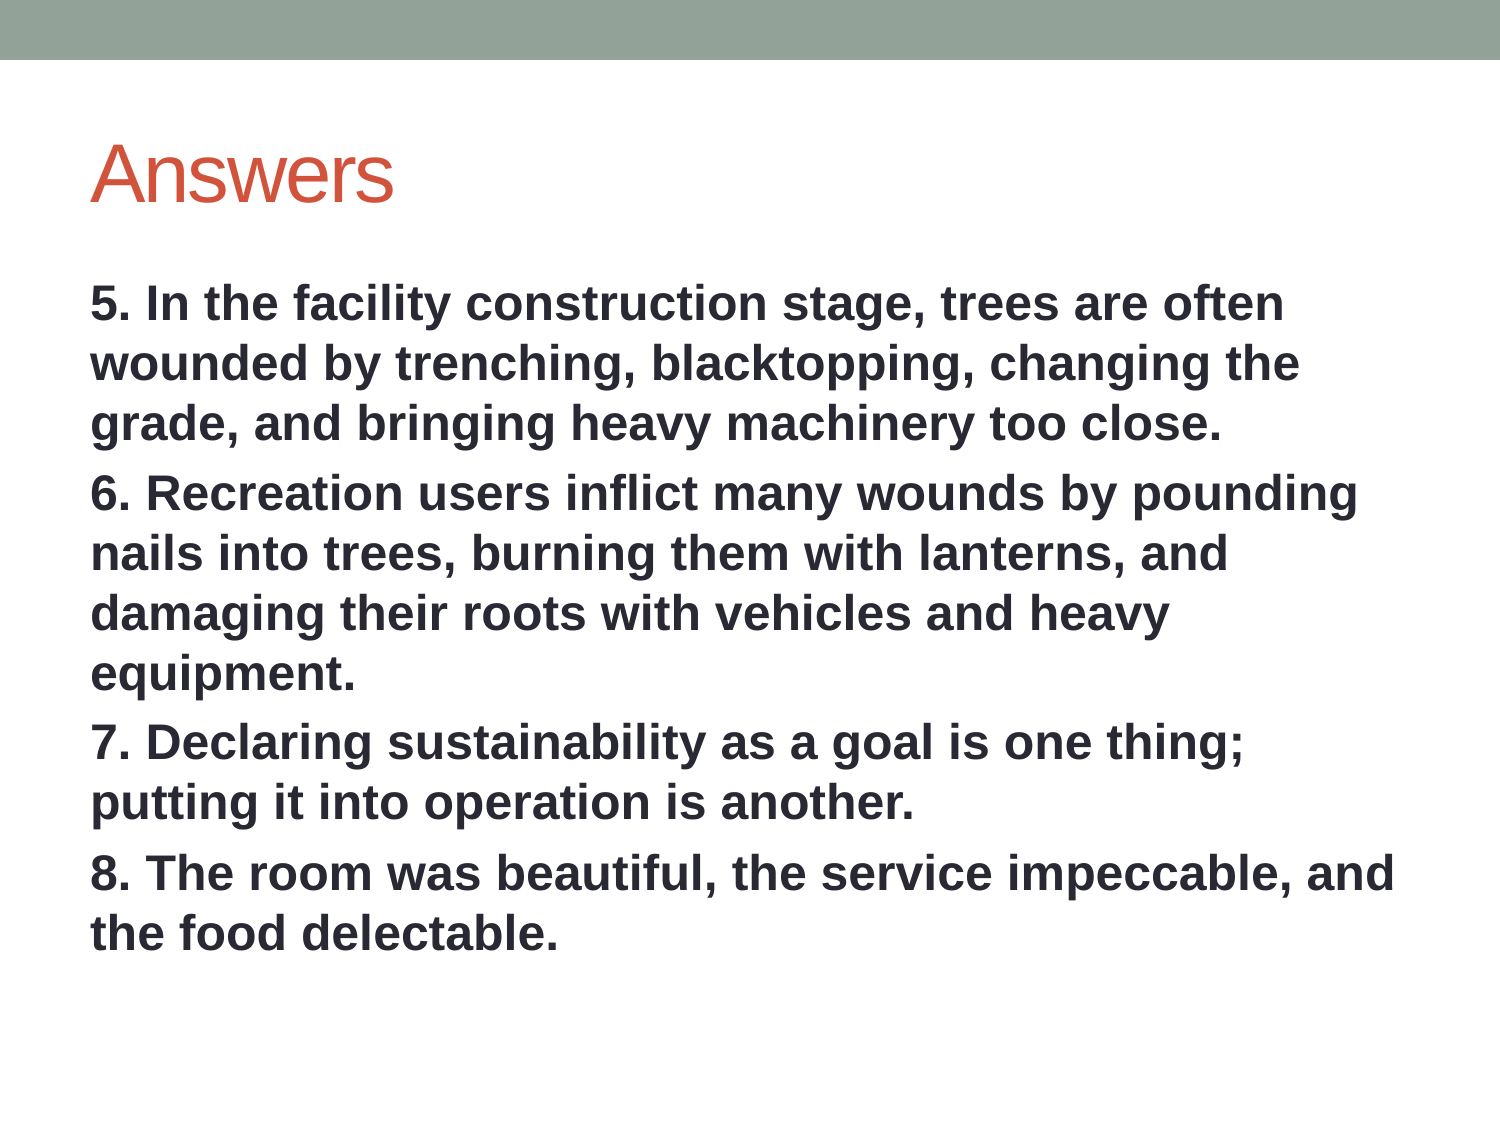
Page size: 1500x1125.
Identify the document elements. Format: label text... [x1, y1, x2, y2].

title Answers [75, 87, 1425, 250]
list 5. In the facility construction stage, trees are often wounded by trenching, blacktopping, changing the grade, and bringing heavy machinery too close. 6. Recreation users inflict many wounds by pounding nails into trees, burning them with lanterns, and damaging their roots with vehicles and heavy equipment. 7. Declaring sustainability as a goal is one thing; putting it into operation is another. 8. The room was beautiful, the service impeccable, and the food delectable. [75, 262, 1425, 1063]
